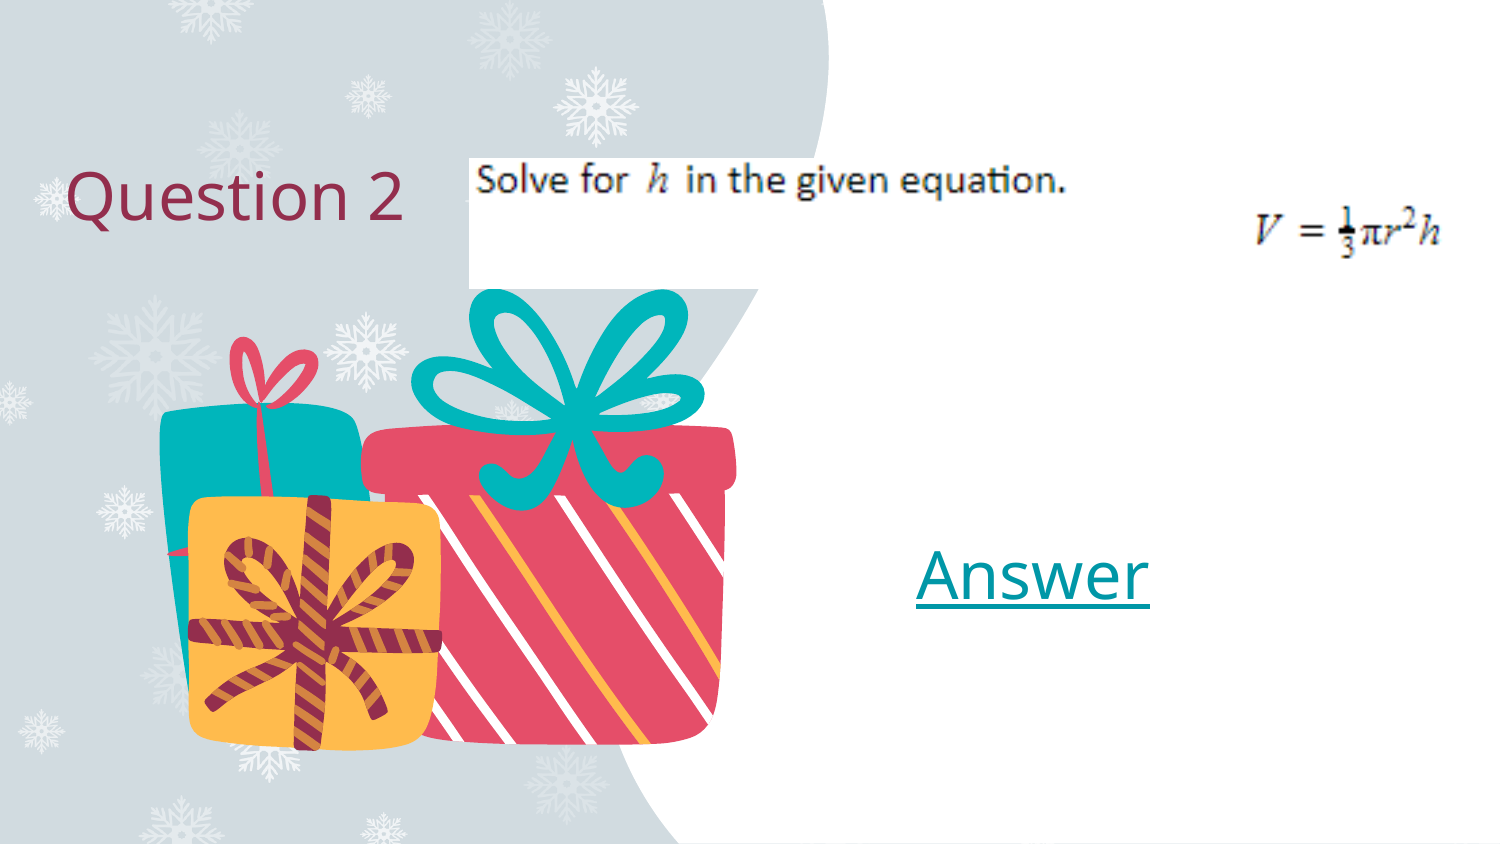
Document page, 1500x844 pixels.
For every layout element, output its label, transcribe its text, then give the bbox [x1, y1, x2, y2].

picture [0, 0, 1491, 844]
title Question 2 [49, 138, 543, 436]
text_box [151, 288, 737, 751]
title Answer [900, 517, 1394, 695]
